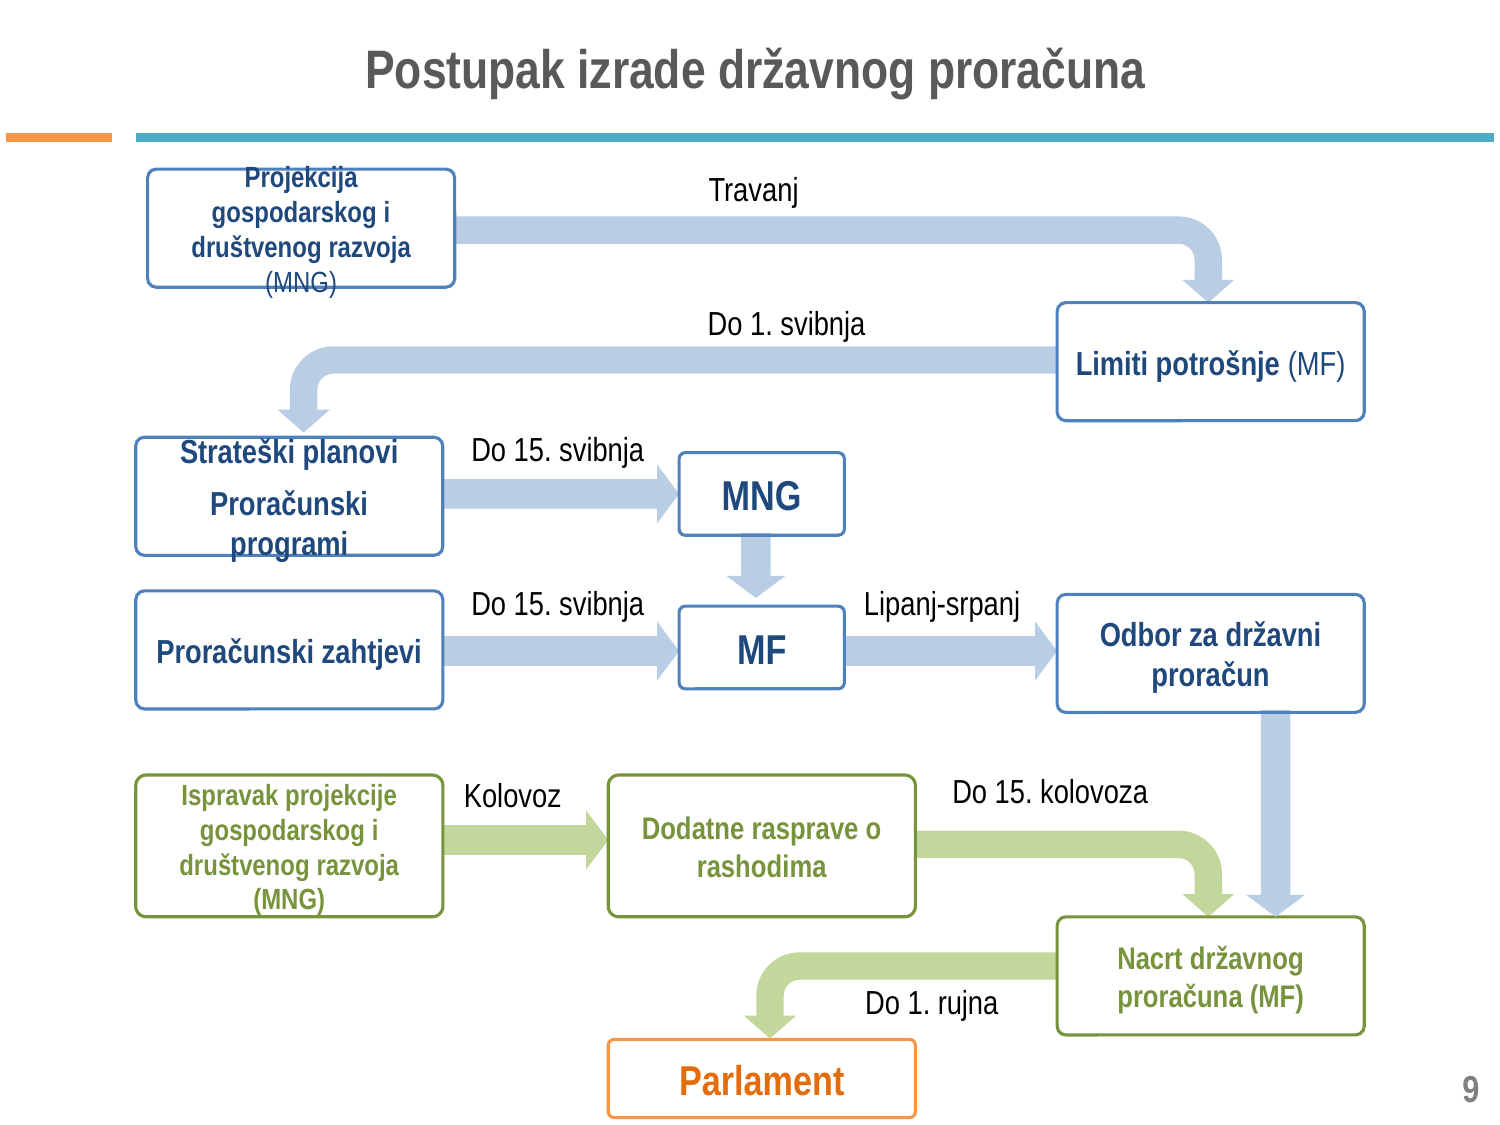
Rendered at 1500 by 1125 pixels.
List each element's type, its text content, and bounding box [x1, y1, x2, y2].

text_box Do 15. svibnja [456, 420, 660, 476]
text_box [443, 464, 679, 526]
text_box [443, 808, 608, 872]
text_box [916, 828, 1237, 916]
text_box Do 15. kolovoza [937, 763, 1164, 818]
text_box Do 15. svibnja [456, 574, 660, 629]
text_box Kolovoz [449, 766, 577, 822]
text_box [1244, 713, 1308, 919]
text_box [275, 344, 1057, 435]
text_box Projekcija gospodarskog i društvenog razvoja (MNG) [147, 169, 455, 288]
text_box Odbor za državni proračun [1057, 594, 1365, 713]
text_box Strateški planovi Proračunski programi [135, 437, 443, 556]
text_box Ispravak projekcije gospodarskog i društvenog razvoja (MNG) [135, 774, 443, 917]
text_box Parlament [608, 1039, 916, 1118]
text_box Travanj [693, 160, 814, 216]
text_box [443, 619, 679, 683]
text_box [845, 619, 1057, 683]
text_box Limiti potrošnje (MF) [1057, 302, 1365, 421]
title Postupak izrade državnog proračuna [53, 19, 1459, 114]
text_box [724, 536, 788, 600]
text_box Nacrt državnog proračuna (MF) [1057, 916, 1365, 1035]
slide_number 9 [1144, 1057, 1495, 1118]
text_box [742, 950, 1057, 1039]
text_box Dodatne rasprave o rashodima [608, 774, 916, 917]
text_box Lipanj-srpanj [849, 574, 1036, 629]
text_box MF [679, 606, 845, 689]
text_box MNG [679, 452, 845, 536]
text_box Do 1. svibnja [692, 294, 881, 344]
text_box [455, 214, 1237, 302]
text_box Do 1. rujna [850, 982, 1014, 1029]
text_box Proračunski zahtjevi [135, 590, 443, 709]
